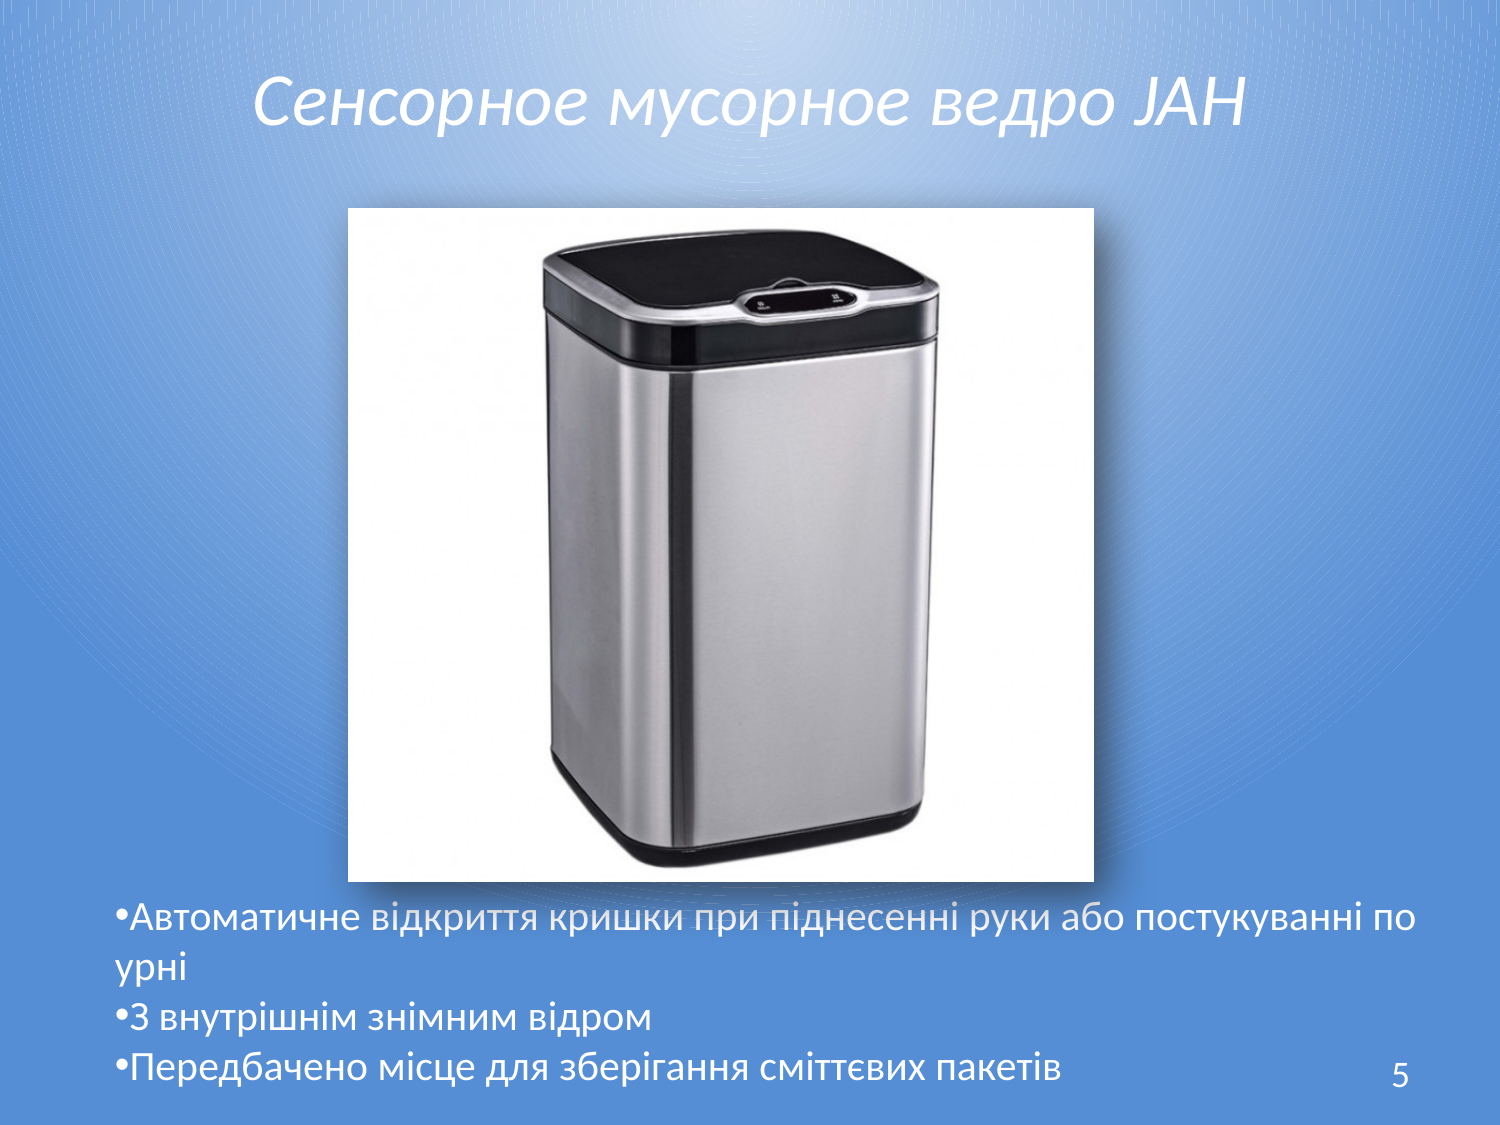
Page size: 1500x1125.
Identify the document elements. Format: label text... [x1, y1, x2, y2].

text_box Сенсорное мусорное ведро JAH [0, 42, 1500, 148]
picture [348, 207, 1094, 882]
slide_number 5 [1074, 1042, 1425, 1103]
text_box Автоматичне відкриття кришки при піднесенні руки або постукуванні по урні З внутрішнім знімним відром Передбачено місце для зберігання сміттєвих пакетів [100, 881, 1436, 1097]
